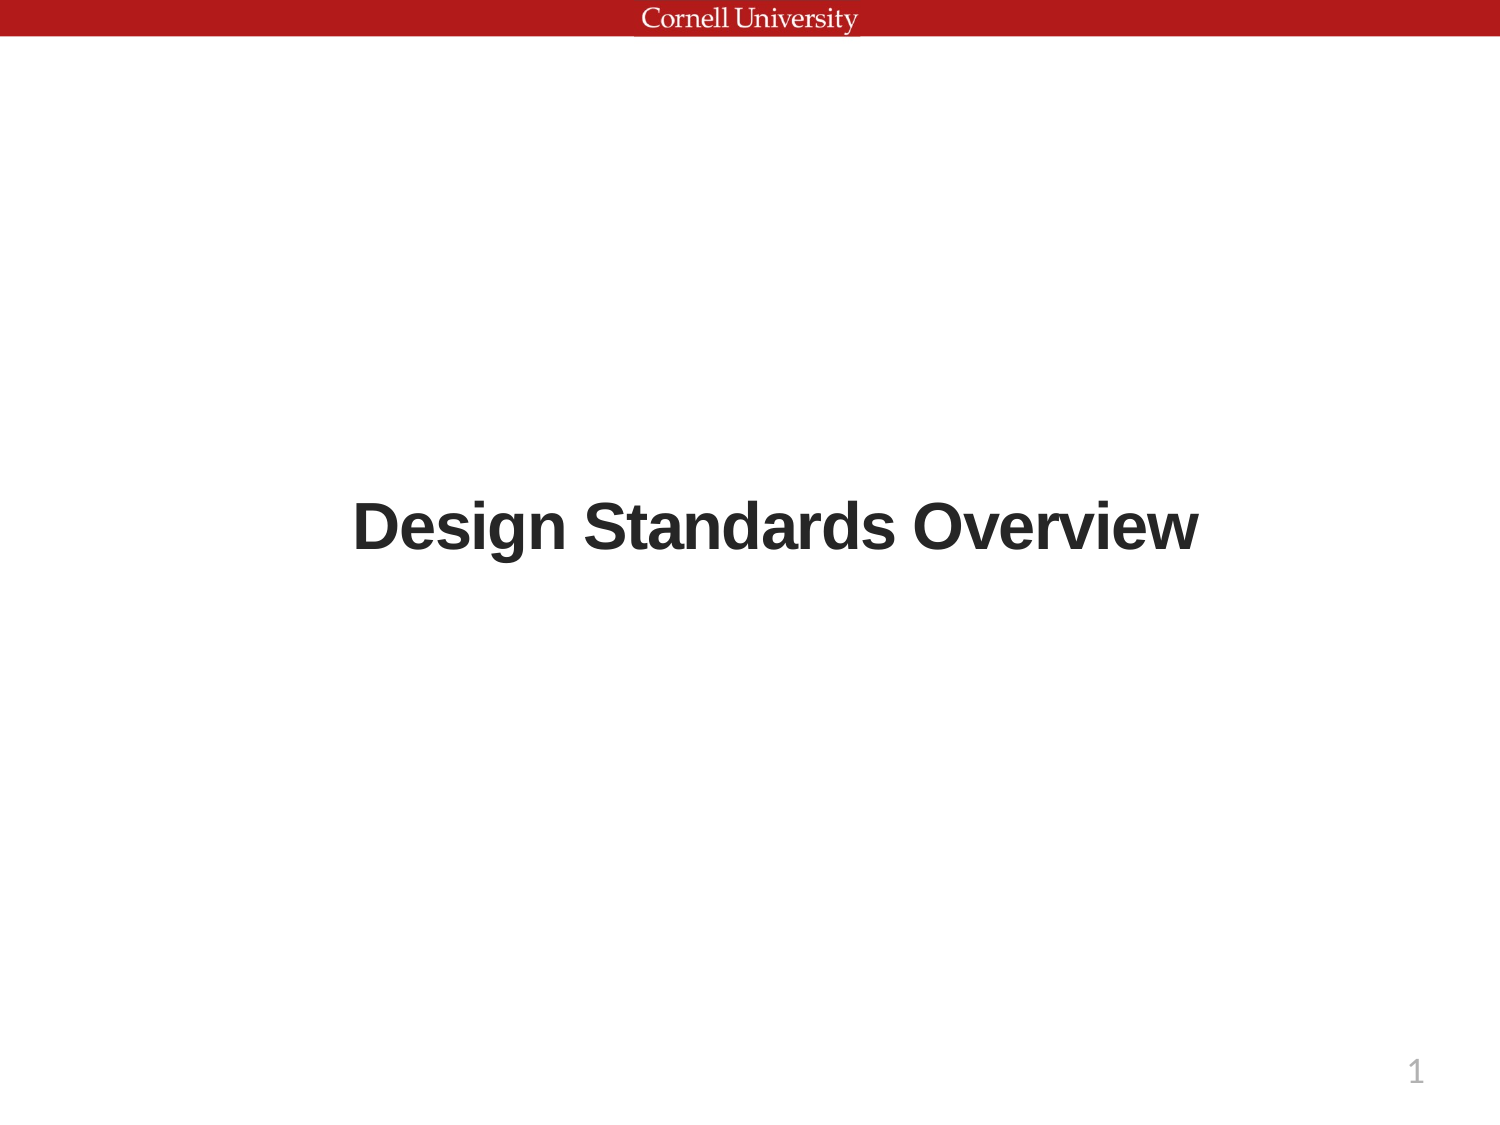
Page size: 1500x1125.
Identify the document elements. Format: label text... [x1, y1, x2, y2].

picture [634, 0, 861, 61]
slide_number 1 [1080, 1046, 1425, 1103]
title Design Standards Overview [275, 480, 1275, 671]
